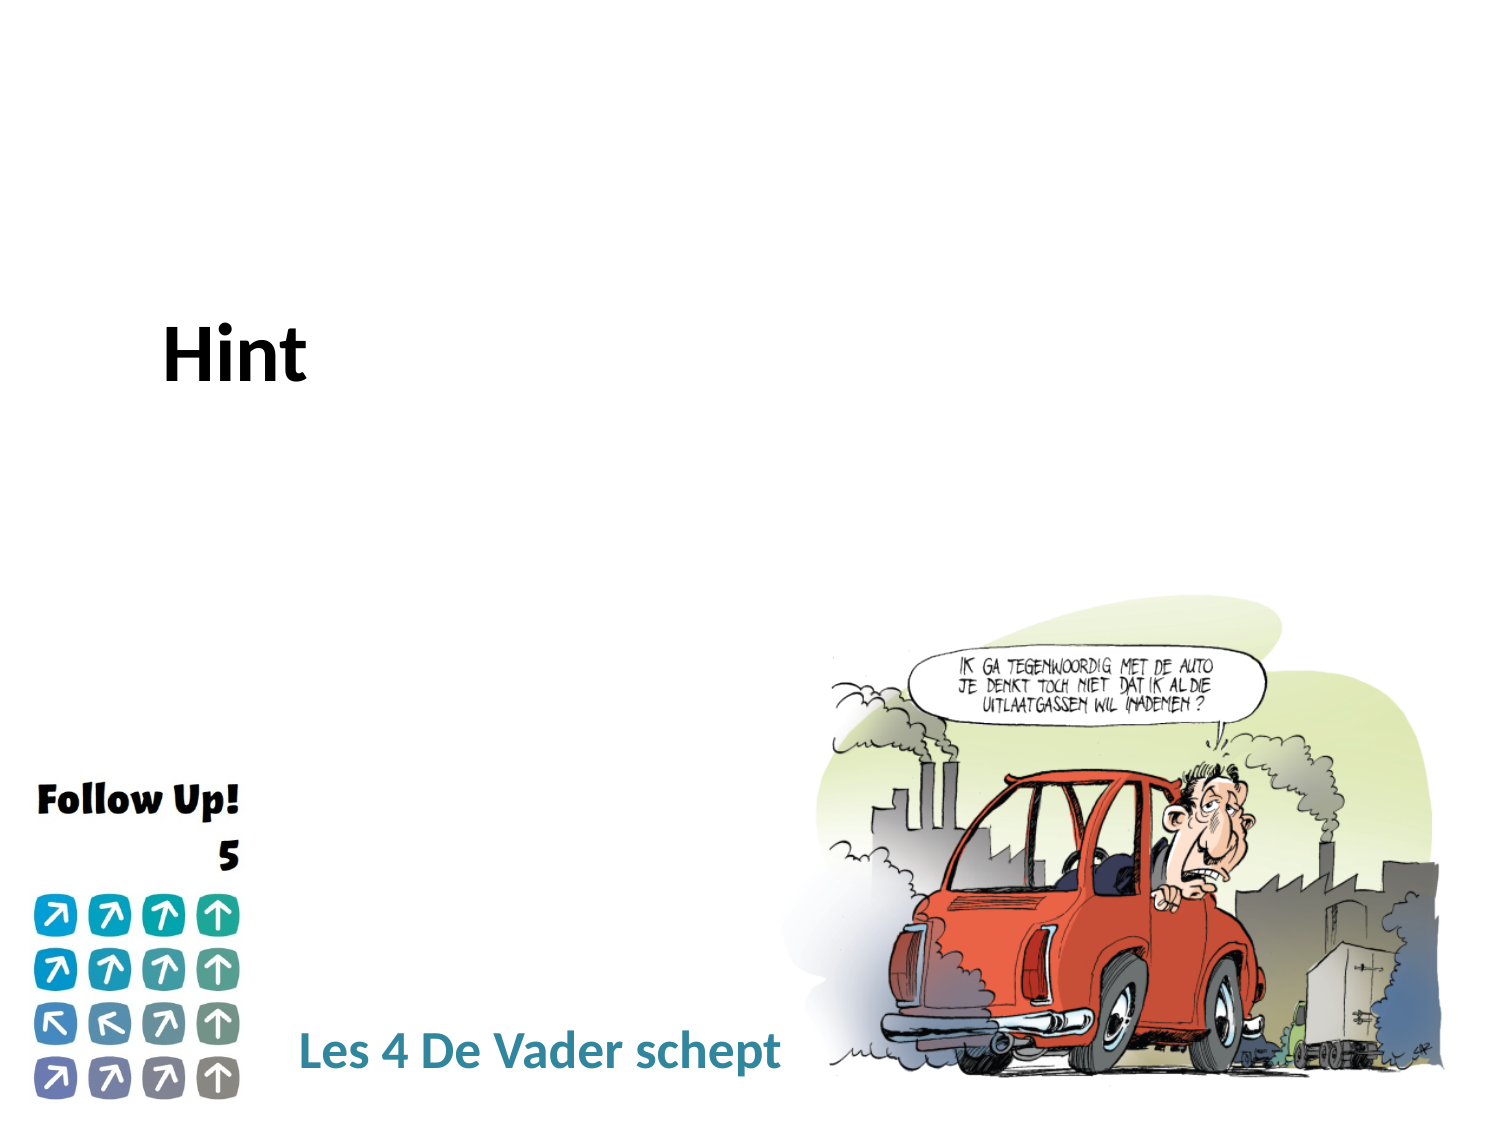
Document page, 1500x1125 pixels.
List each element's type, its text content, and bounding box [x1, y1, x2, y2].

picture [29, 774, 246, 1106]
title Les 4 De Vader schept [265, 999, 768, 1095]
subtitle Hint [147, 290, 1389, 670]
picture [773, 583, 1476, 1095]
